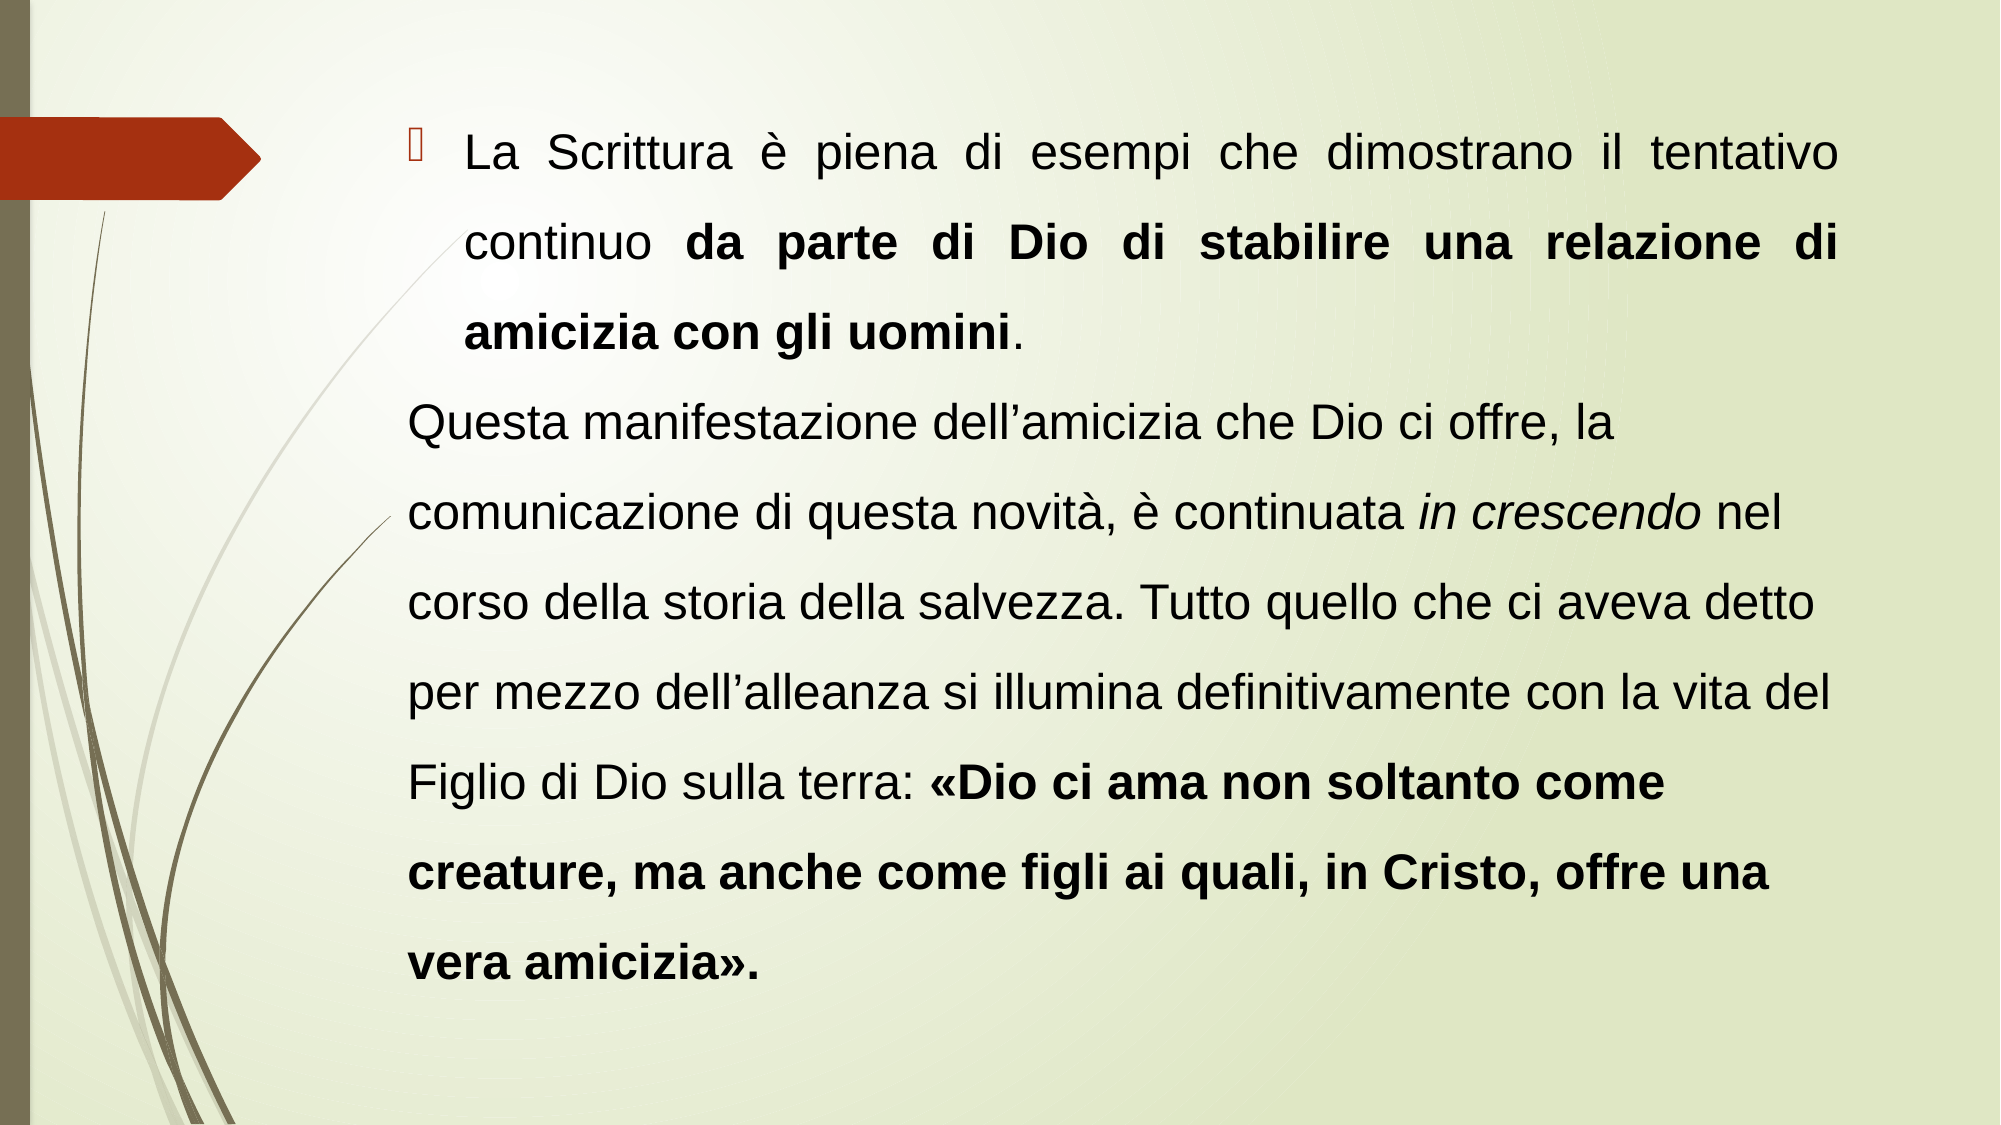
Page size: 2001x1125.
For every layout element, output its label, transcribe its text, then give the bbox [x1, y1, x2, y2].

list La Scrittura è piena di esempi che dimostrano il tentativo continuo da parte di Dio di stabilire una relazione di amicizia con gli uomini. Questa manifestazione dell’amicizia che Dio ci offre, la comunicazione di questa novità, è continuata in crescendo nel corso della storia della salvezza. Tutto quello che ci aveva detto per mezzo dell’alleanza si illumina definitivamente con la vita del Figlio di Dio sulla terra: «Dio ci ama non soltanto come creature, ma anche come figli ai quali, in Cristo, offre una vera amicizia». [392, 82, 1855, 1020]
